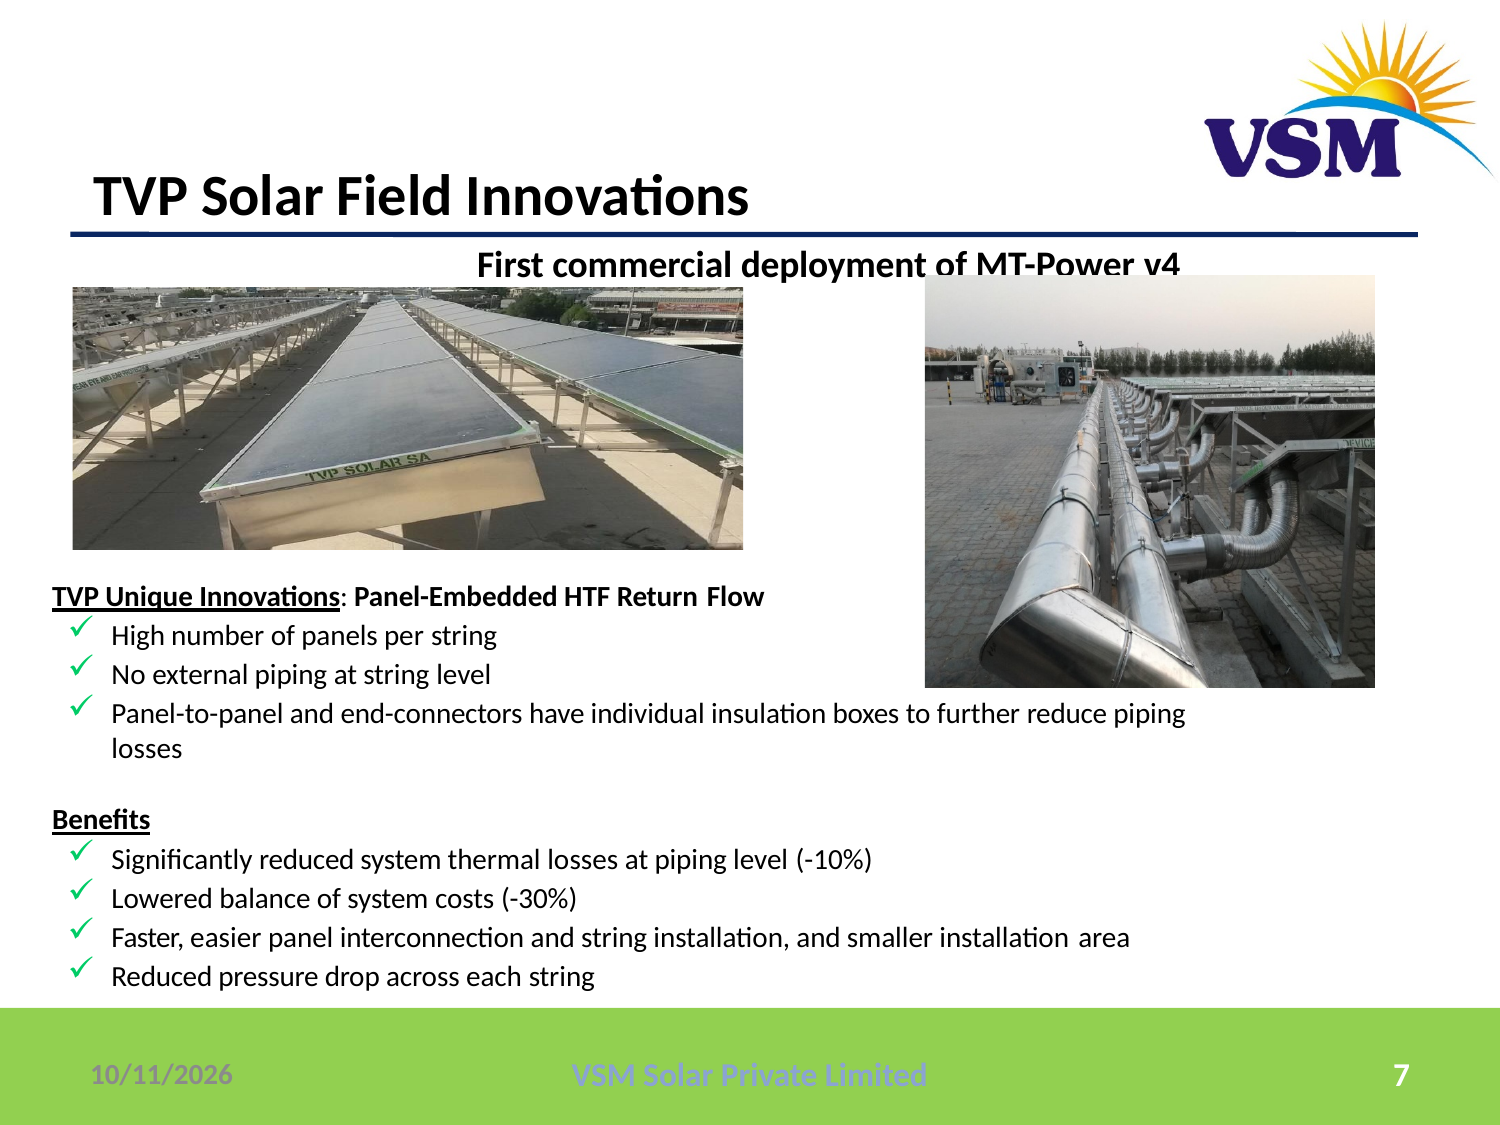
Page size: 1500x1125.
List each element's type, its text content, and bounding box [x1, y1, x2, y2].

text_box TVP Unique Innovations: Panel-Embedded HTF Return Flow High number of panels per string No external piping at string level Panel-to-panel and end-connectors have individual insulation boxes to further reduce piping losses Benefits Significantly reduced system thermal losses at piping level (-10%) Lowered balance of system costs (-30%) Faster, easier panel interconnection and string installation, and smaller installation area Reduced pressure drop across each string [49, 575, 1259, 993]
text_box TVP Solar Field Innovations [79, 149, 766, 235]
picture [1204, 19, 1500, 185]
text_box First commercial deployment of MT-Power v4 [474, 237, 1191, 285]
text_box [924, 275, 1375, 688]
footer VSM Solar Private Limited [512, 1042, 988, 1103]
text_box [72, 287, 744, 550]
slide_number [75, 1042, 425, 1103]
slide_number 7 [1074, 1042, 1425, 1103]
